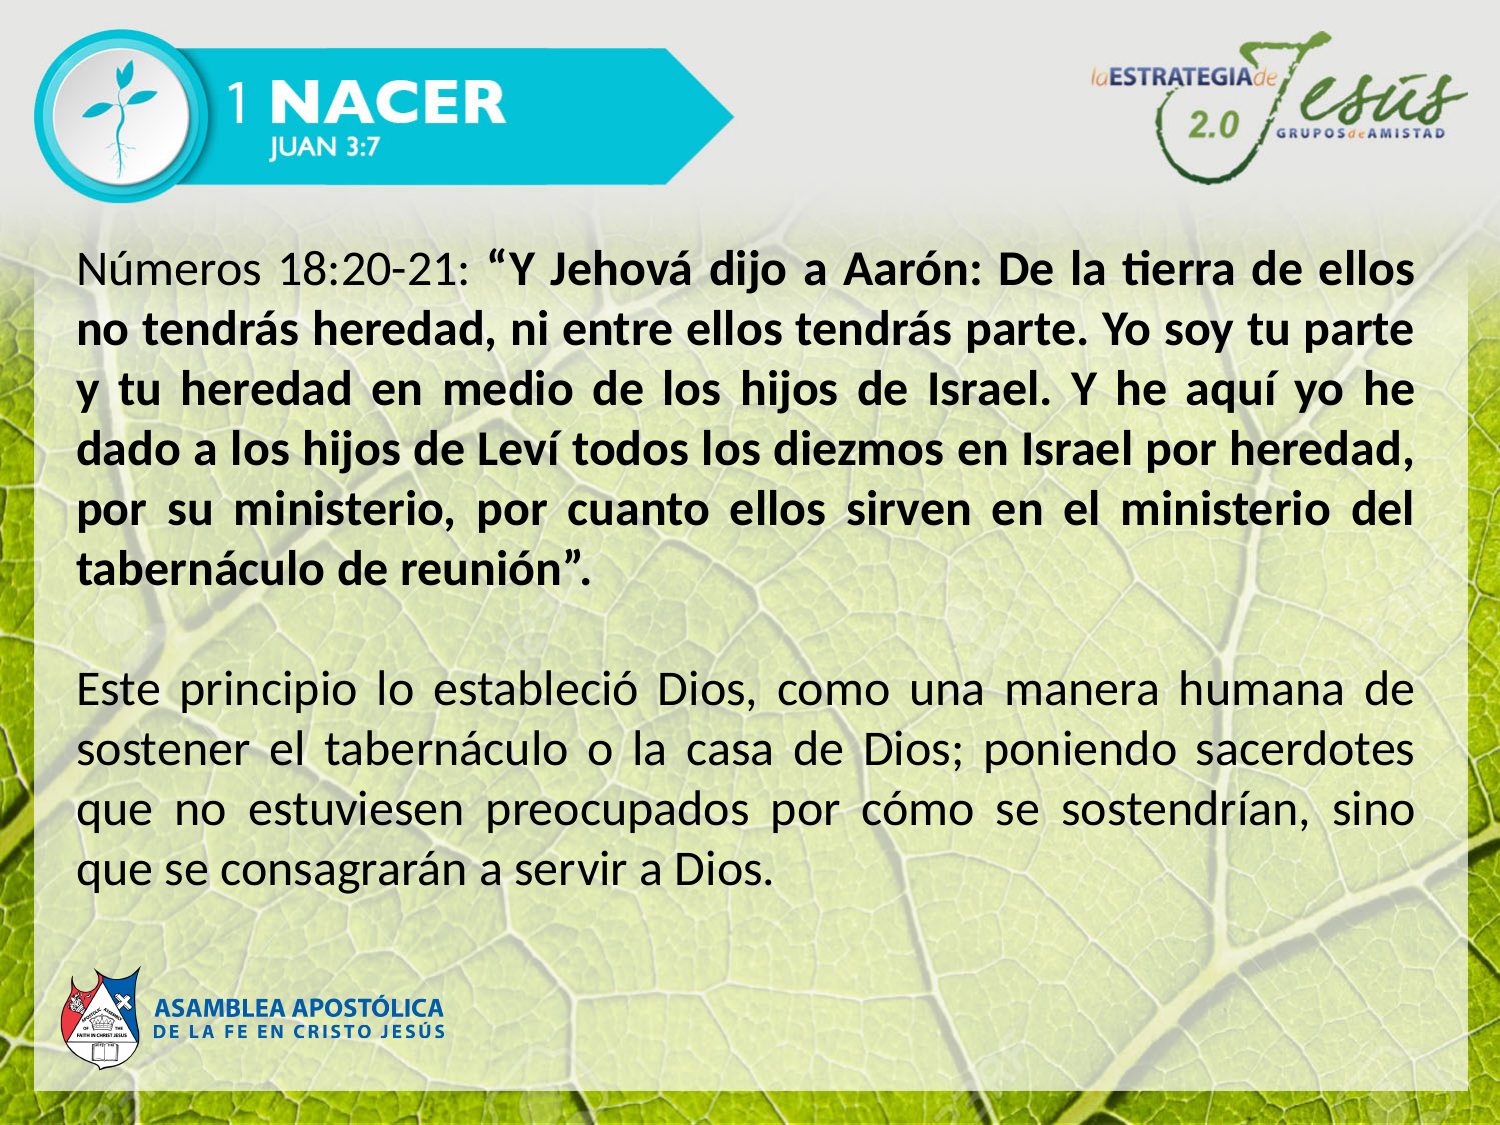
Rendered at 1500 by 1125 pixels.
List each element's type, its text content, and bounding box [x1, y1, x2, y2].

text_box Números 18:20-21: “Y Jehová dijo a Aarón: De la tierra de ellos no tendrás heredad, ni entre ellos tendrás parte. Yo soy tu parte y tu heredad en medio de los hijos de Israel. Y he aquí yo he dado a los hijos de Leví todos los diezmos en Israel por heredad, por su ministerio, por cuanto ellos sirven en el ministerio del tabernáculo de reunión”. Este principio lo estableció Dios, como una manera humana de sostener el tabernáculo o la casa de Dios; poniendo sacerdotes que no estuviesen preocupados por cómo se sostendrían, sino que se consagrarán a servir a Dios. [61, 227, 1432, 903]
picture [0, 0, 1500, 1125]
